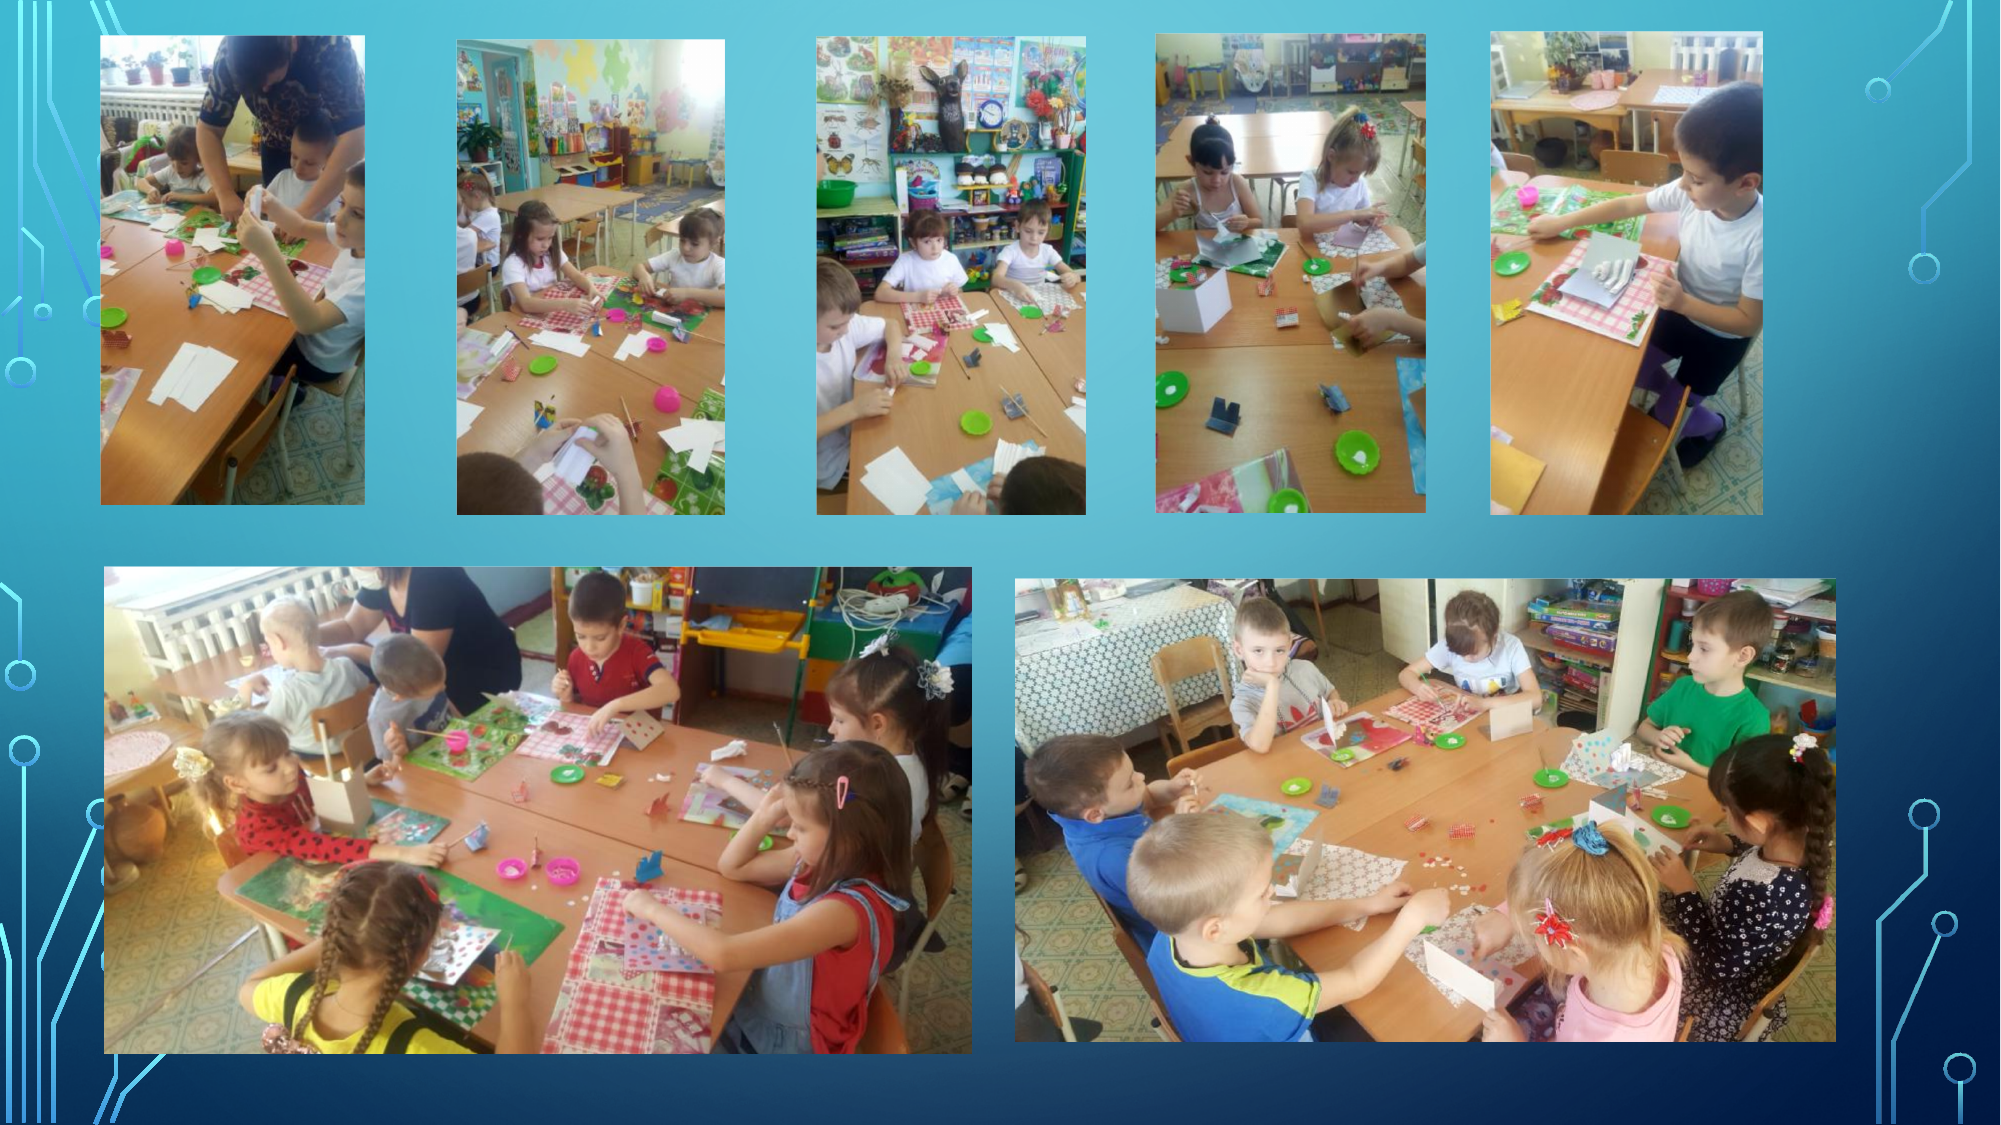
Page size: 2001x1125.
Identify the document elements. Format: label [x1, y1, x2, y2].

picture [1013, 578, 1837, 1042]
picture [103, 565, 972, 1055]
picture [0, 32, 1869, 515]
